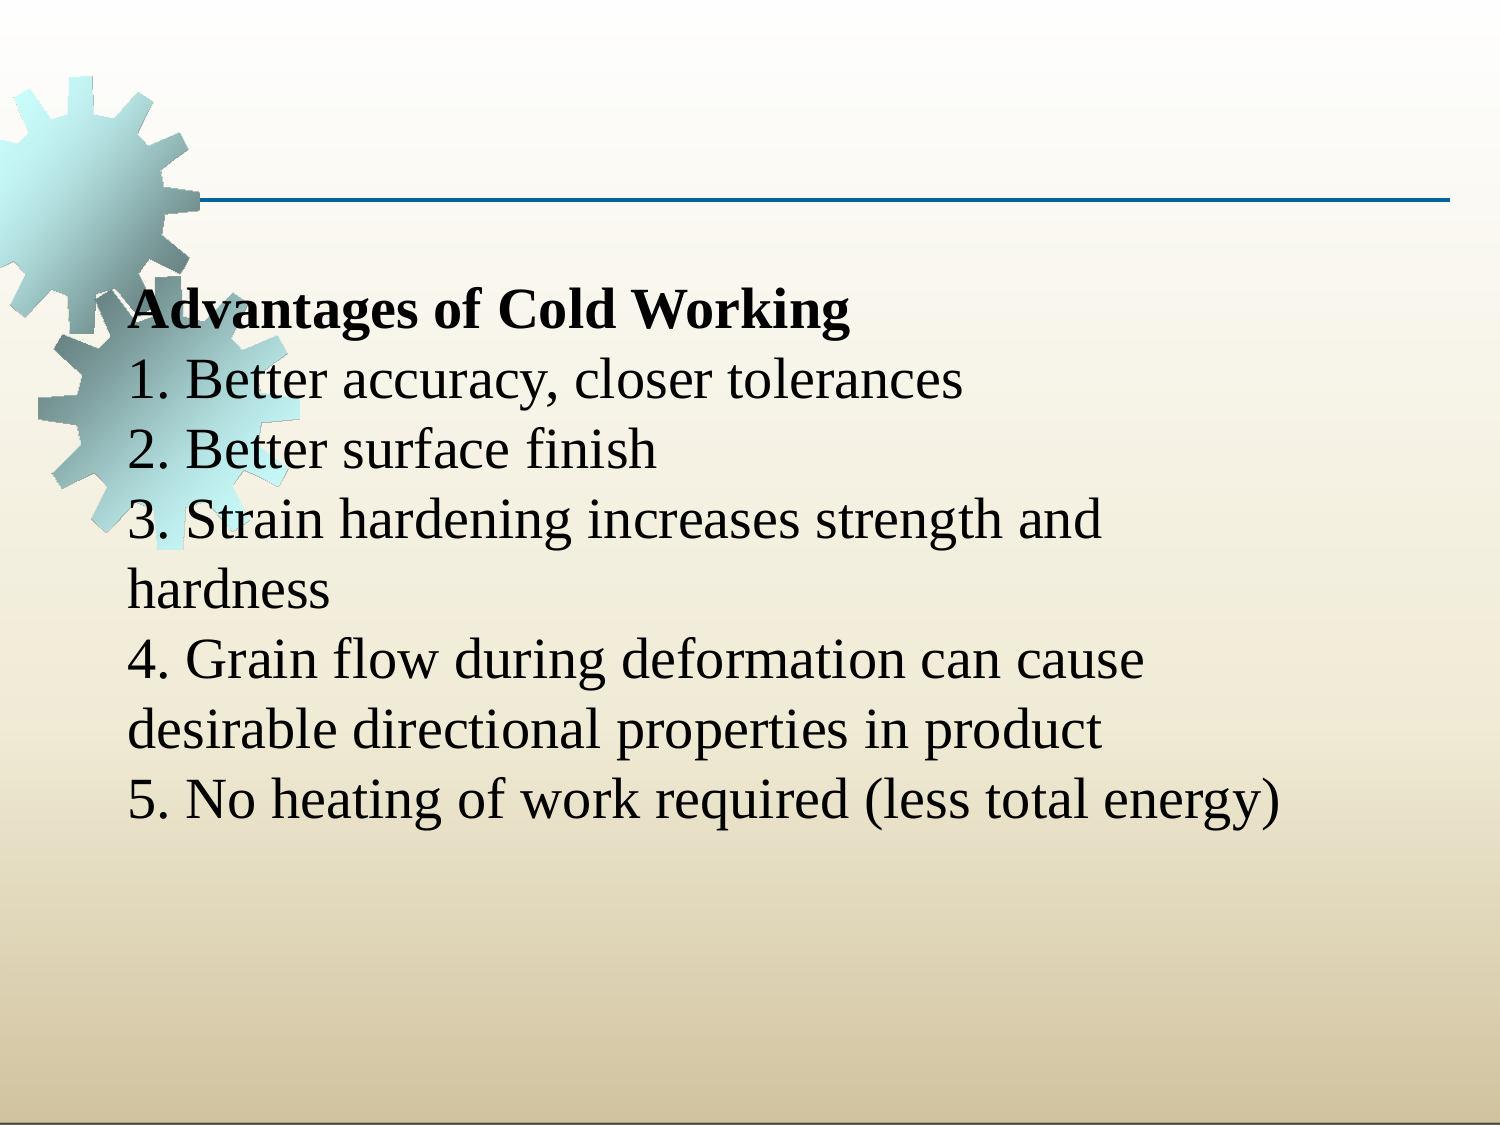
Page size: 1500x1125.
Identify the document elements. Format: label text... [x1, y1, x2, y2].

text_box Advantages of Cold Working 1. Better accuracy, closer tolerances 2. Better surface finish 3. Strain hardening increases strength and hardness 4. Grain flow during deformation can cause desirable directional properties in product 5. No heating of work required (less total energy) [112, 262, 1313, 838]
picture [0, 0, 1500, 1125]
